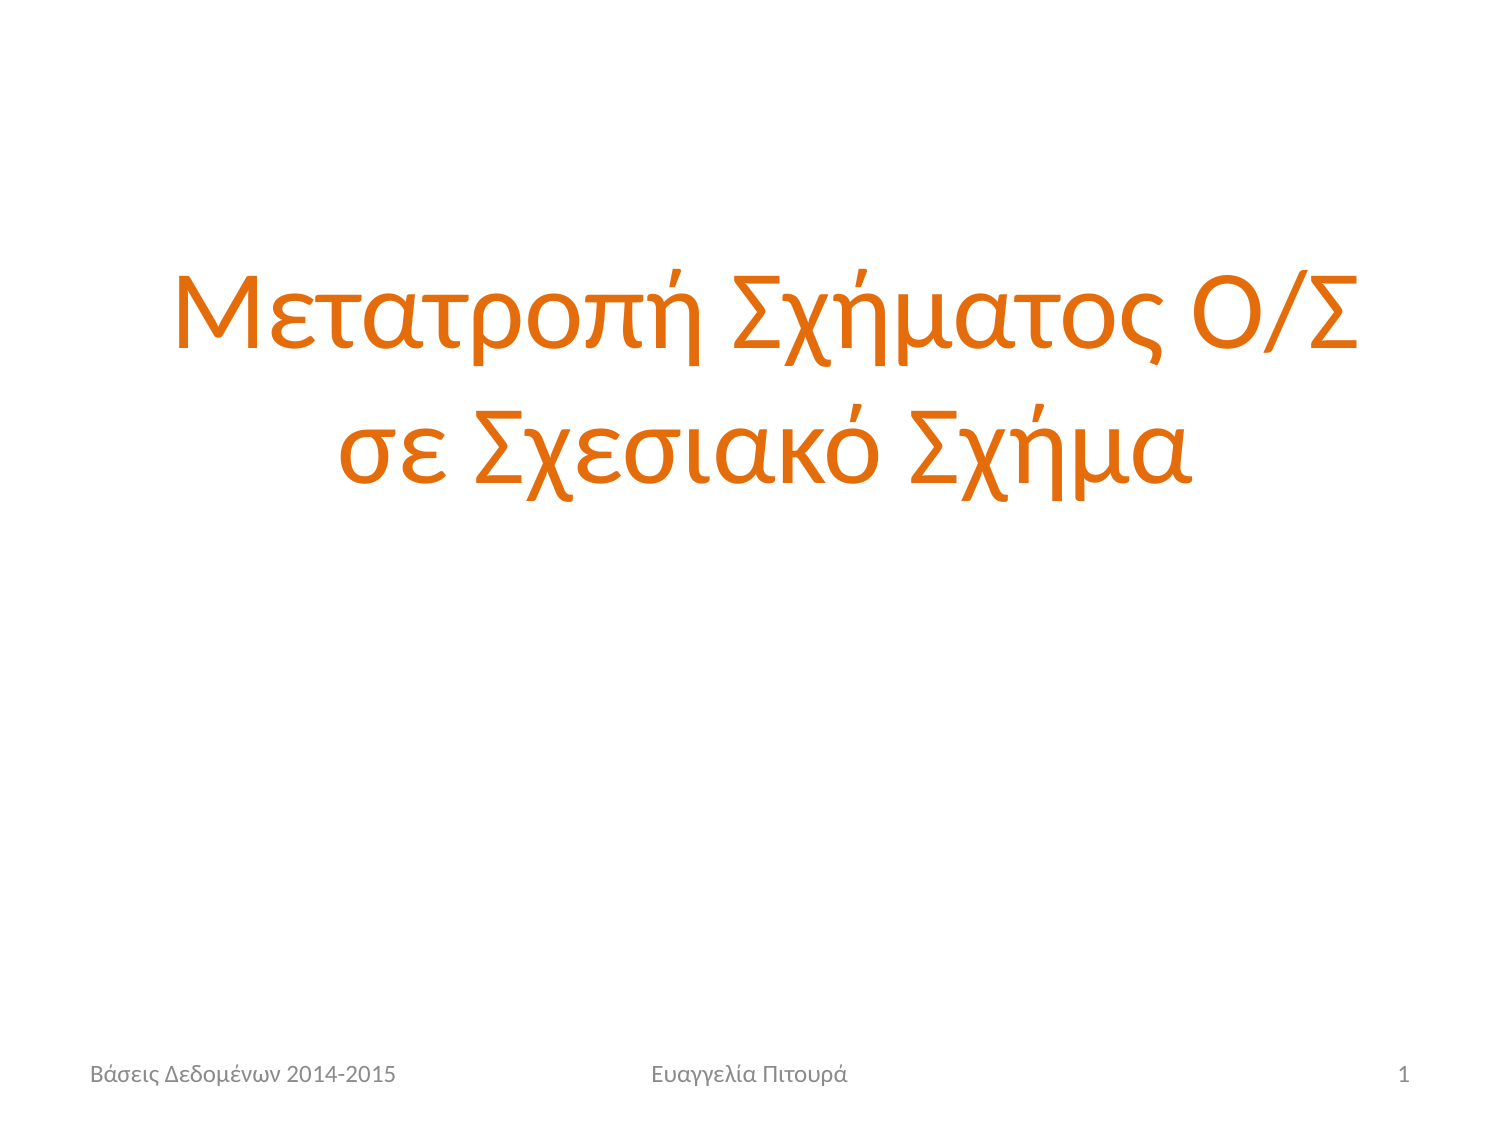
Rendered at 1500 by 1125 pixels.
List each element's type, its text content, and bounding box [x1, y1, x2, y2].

footer Ευαγγελία Πιτουρά [512, 1042, 988, 1103]
slide_number 1 [1074, 1042, 1425, 1103]
text_box Μετατροπή Σχήματος Ο/Σ σε Σχεσιακό Σχήμα [102, 229, 1430, 514]
slide_number Βάσεις Δεδομένων 2014-2015 [75, 1042, 425, 1103]
